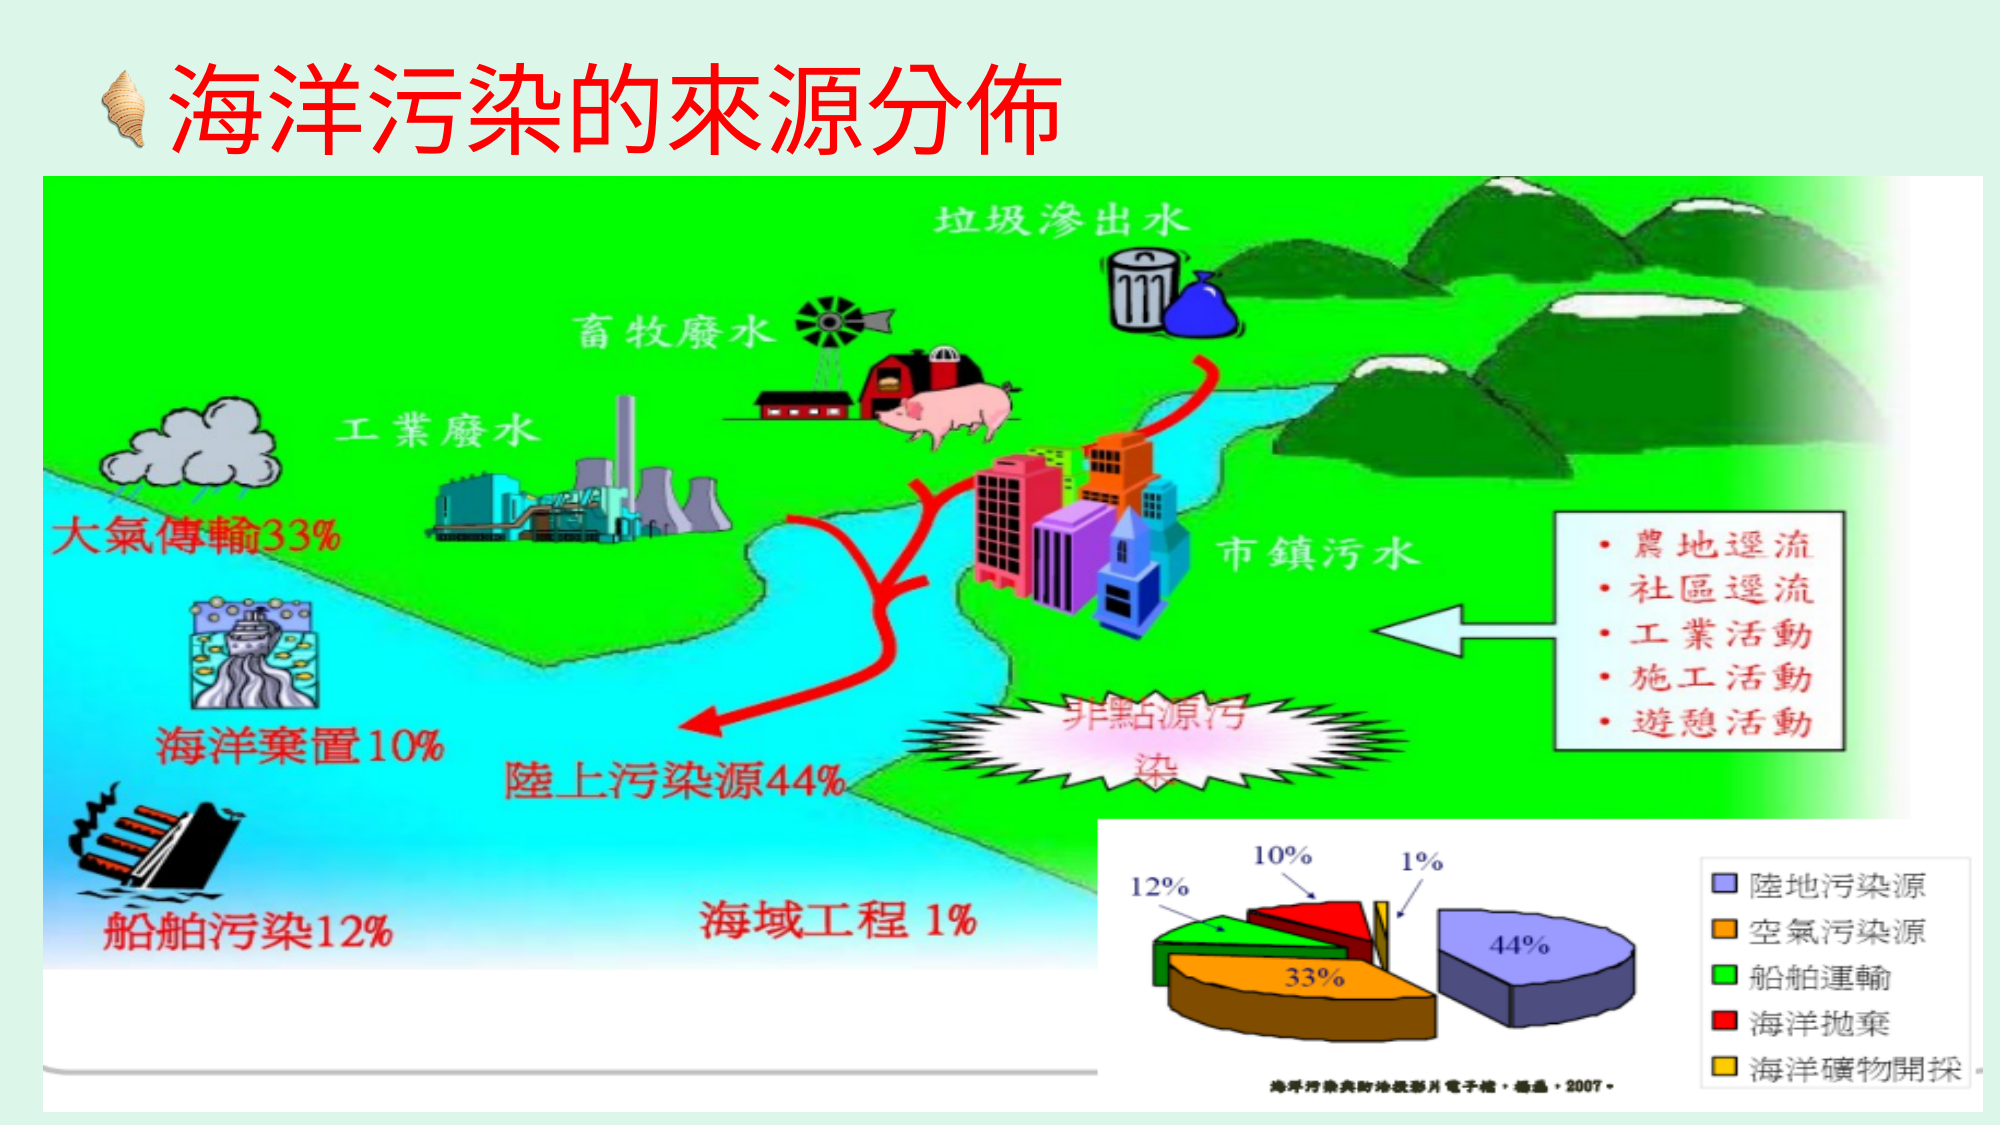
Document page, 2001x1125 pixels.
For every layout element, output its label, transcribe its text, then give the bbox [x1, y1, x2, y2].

text_box 海洋污染的來源分佈 [150, 40, 1127, 175]
picture [43, 176, 1983, 1112]
picture [88, 55, 176, 161]
